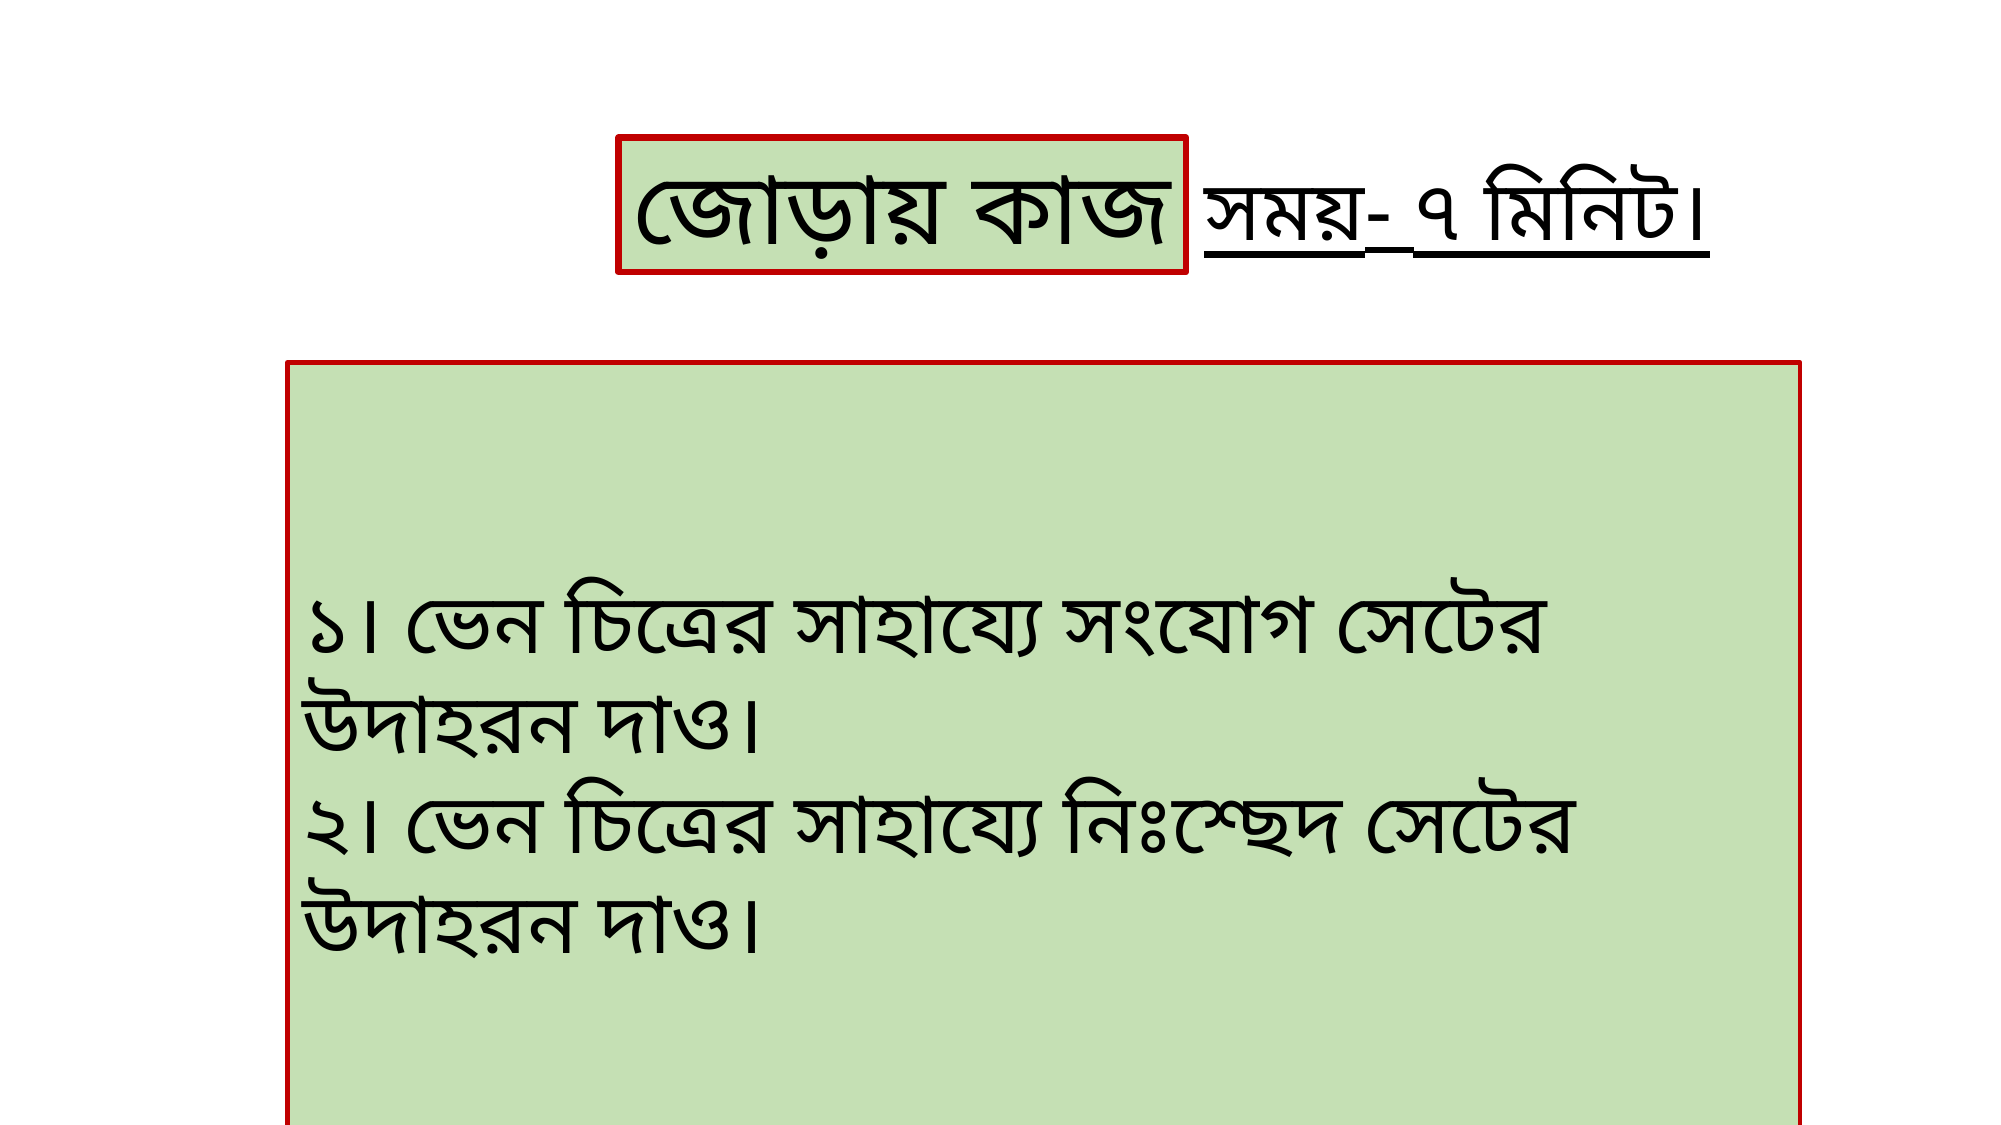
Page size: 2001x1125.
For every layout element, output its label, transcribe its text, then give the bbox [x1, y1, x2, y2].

text_box ১। ভেন চিত্রের সাহায্যে সংযোগ সেটের উদাহরন দাও। ২। ভেন চিত্রের সাহায্যে নিঃশ্ছেদ সেটের উদাহরন দাও। [287, 362, 1800, 1125]
text_box সময়- ৭ মিনিট। [1189, 149, 1725, 265]
text_box জোড়ায় কাজ [618, 137, 1186, 273]
